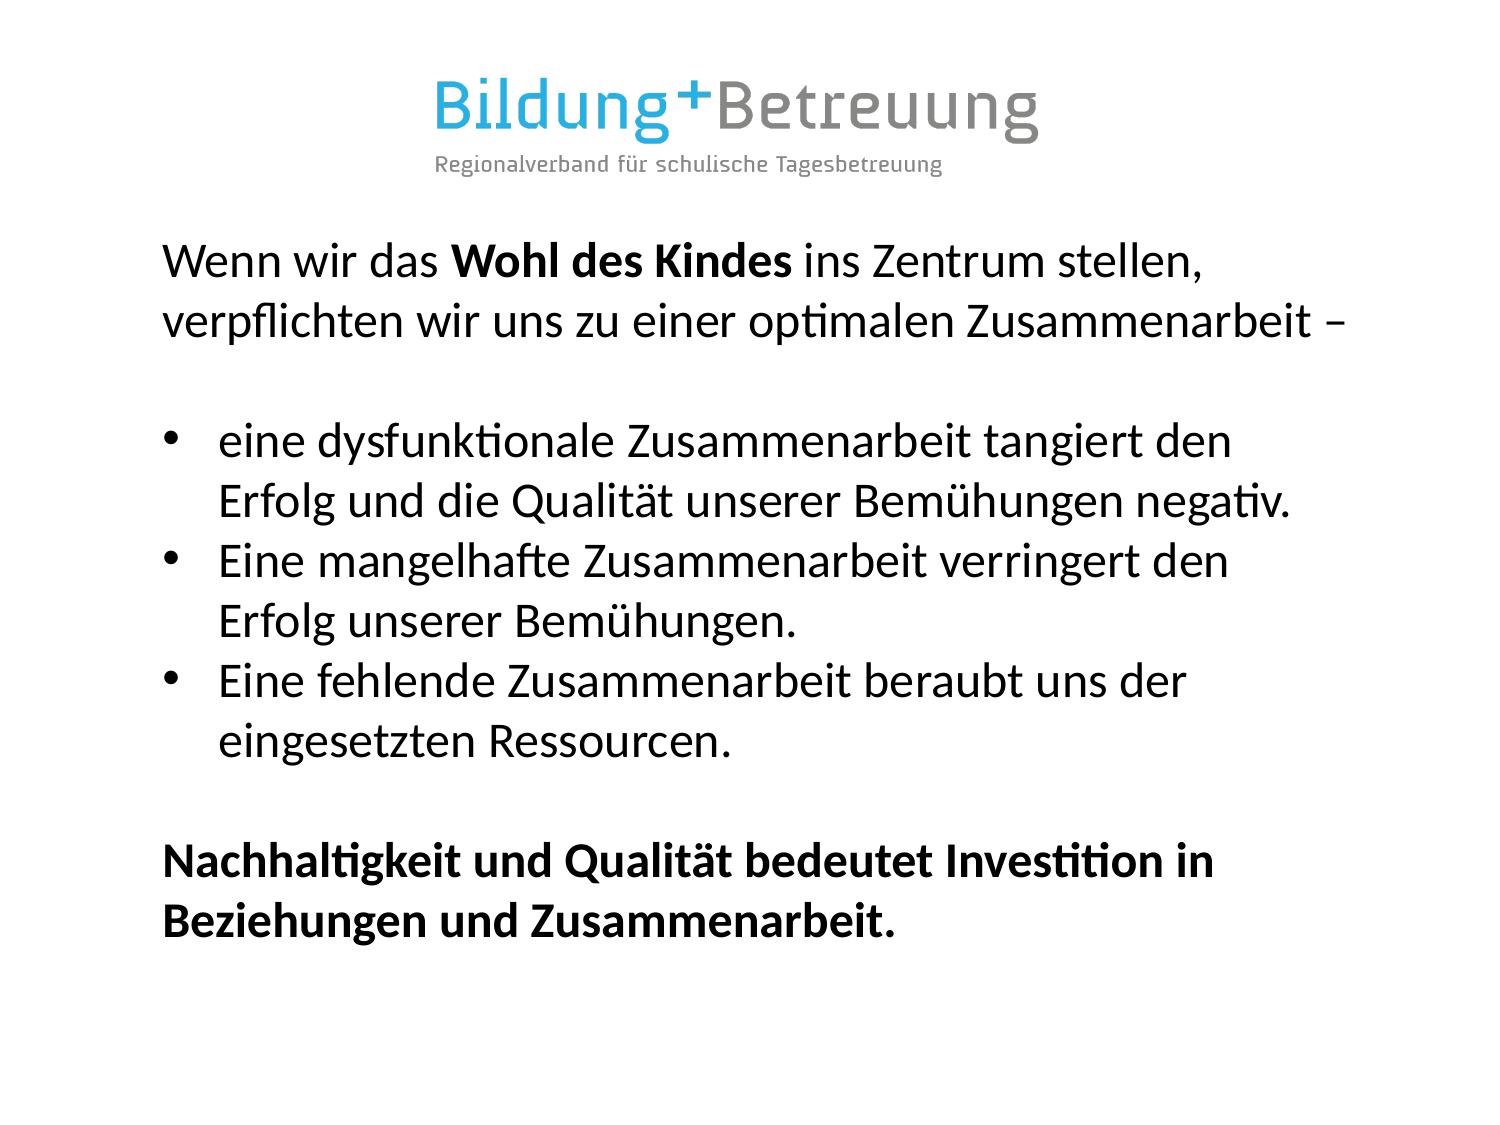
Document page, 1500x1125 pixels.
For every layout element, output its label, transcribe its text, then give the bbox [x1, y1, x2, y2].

text_box Wenn wir das Wohl des Kindes ins Zentrum stellen, verpflichten wir uns zu einer optimalen Zusammenarbeit – eine dysfunktionale Zusammenarbeit tangiert den Erfolg und die Qualität unserer Bemühungen negativ. Eine mangelhafte Zusammenarbeit verringert den Erfolg unserer Bemühungen. Eine fehlende Zusammenarbeit beraubt uns der eingesetzten Ressourcen. Nachhaltigkeit und Qualität bedeutet Investition in Beziehungen und Zusammenarbeit. [147, 219, 1365, 955]
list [430, 54, 1040, 178]
